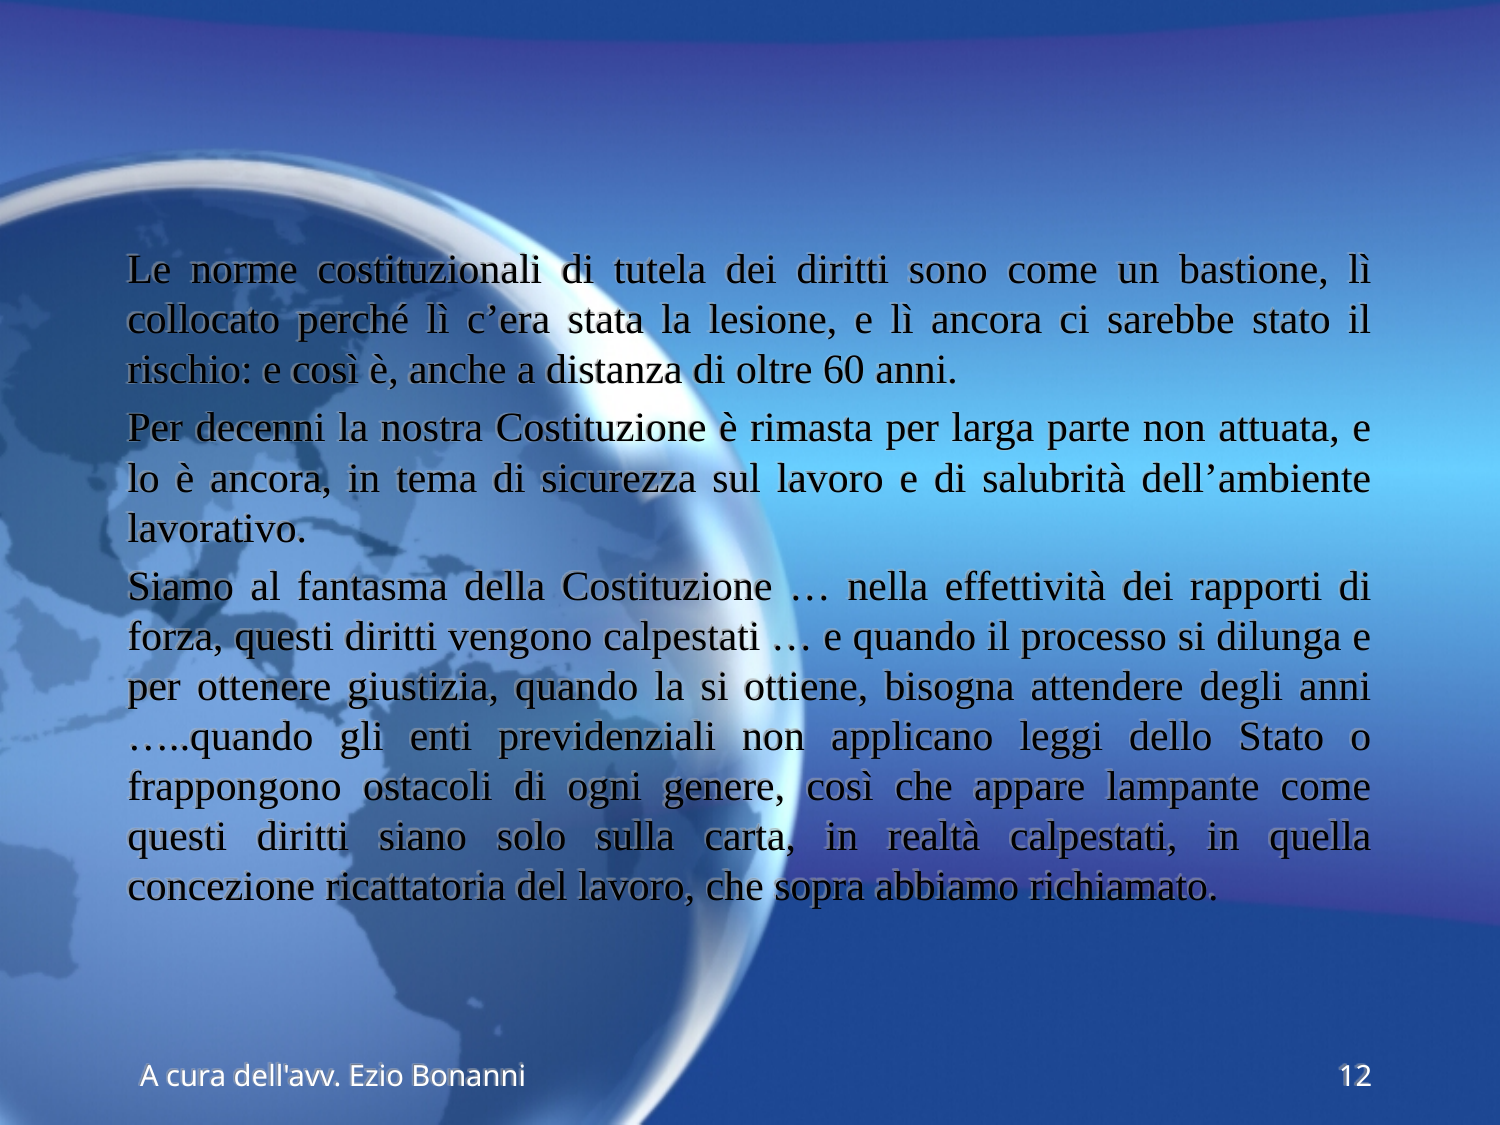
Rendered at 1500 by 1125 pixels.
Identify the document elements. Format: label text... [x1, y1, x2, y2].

slide_number 12 [1074, 1049, 1388, 1125]
picture [0, 0, 1500, 1125]
list Le norme costituzionali di tutela dei diritti sono come un bastione, lì collocato perché lì c’era stata la lesione, e lì ancora ci sarebbe stato il rischio: e così è, anche a distanza di oltre 60 anni. Per decenni la nostra Costituzione è rimasta per larga parte non attuata, e lo è ancora, in tema di sicurezza sul lavoro e di salubrità dell’ambiente lavorativo. Siamo al fantasma della Costituzione … nella effettività dei rapporti di forza, questi diritti vengono calpestati … e quando il processo si dilunga e per ottenere giustizia, quando la si ottiene, bisogna attendere degli anni …..quando gli enti previdenziali non applicano leggi dello Stato o frappongono ostacoli di ogni genere, così che appare lampante come questi diritti siano solo sulla carta, in realtà calpestati, in quella concezione ricattatoria del lavoro, che sopra abbiamo richiamato. [112, 234, 1388, 950]
slide_number A cura dell'avv. Ezio Bonanni [124, 1049, 663, 1125]
